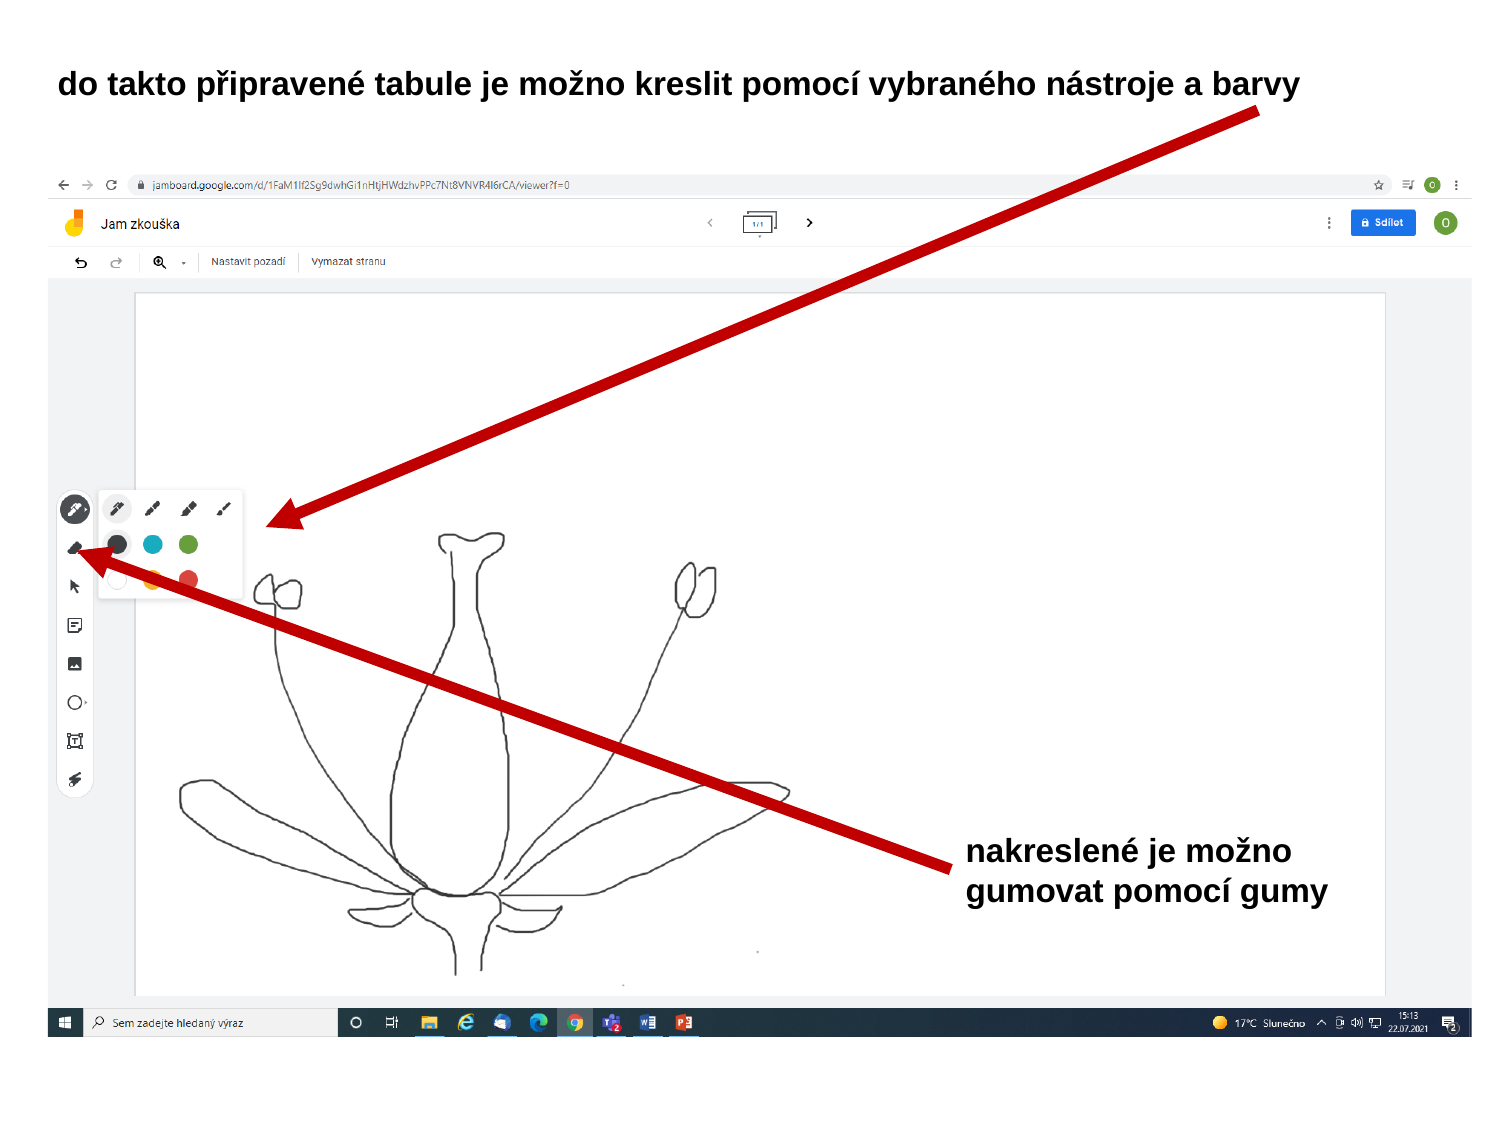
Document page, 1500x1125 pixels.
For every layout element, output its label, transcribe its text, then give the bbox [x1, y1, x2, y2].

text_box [265, 109, 1258, 527]
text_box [76, 550, 951, 871]
picture [47, 172, 1472, 1037]
text_box do takto připravené tabule je možno kreslit pomocí vybraného nástroje a barvy [42, 54, 1412, 110]
